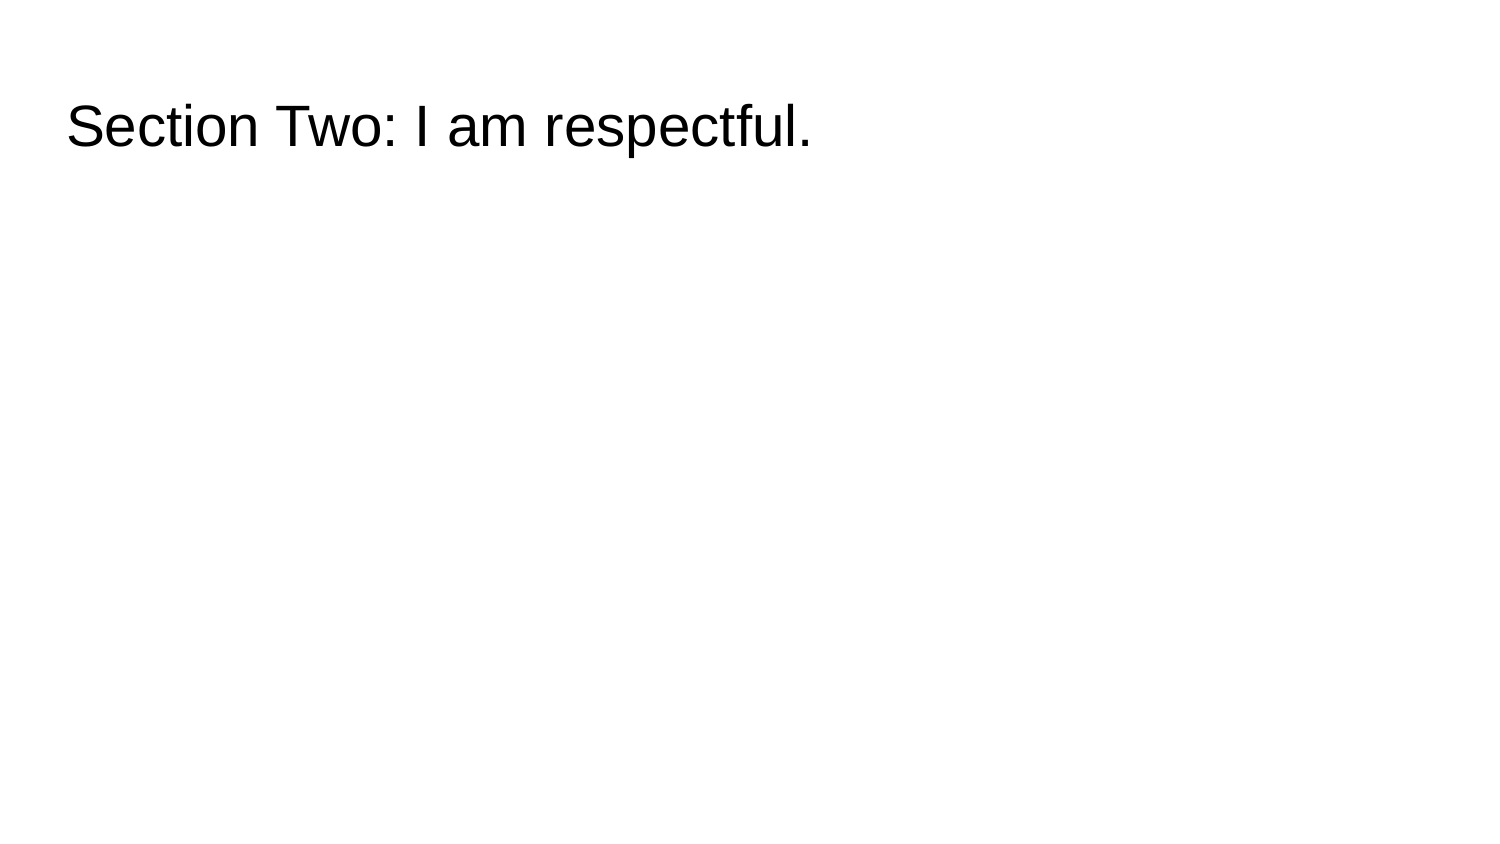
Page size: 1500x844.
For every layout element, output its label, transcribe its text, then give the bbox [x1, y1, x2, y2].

title Section Two: I am respectful. [51, 72, 1449, 167]
